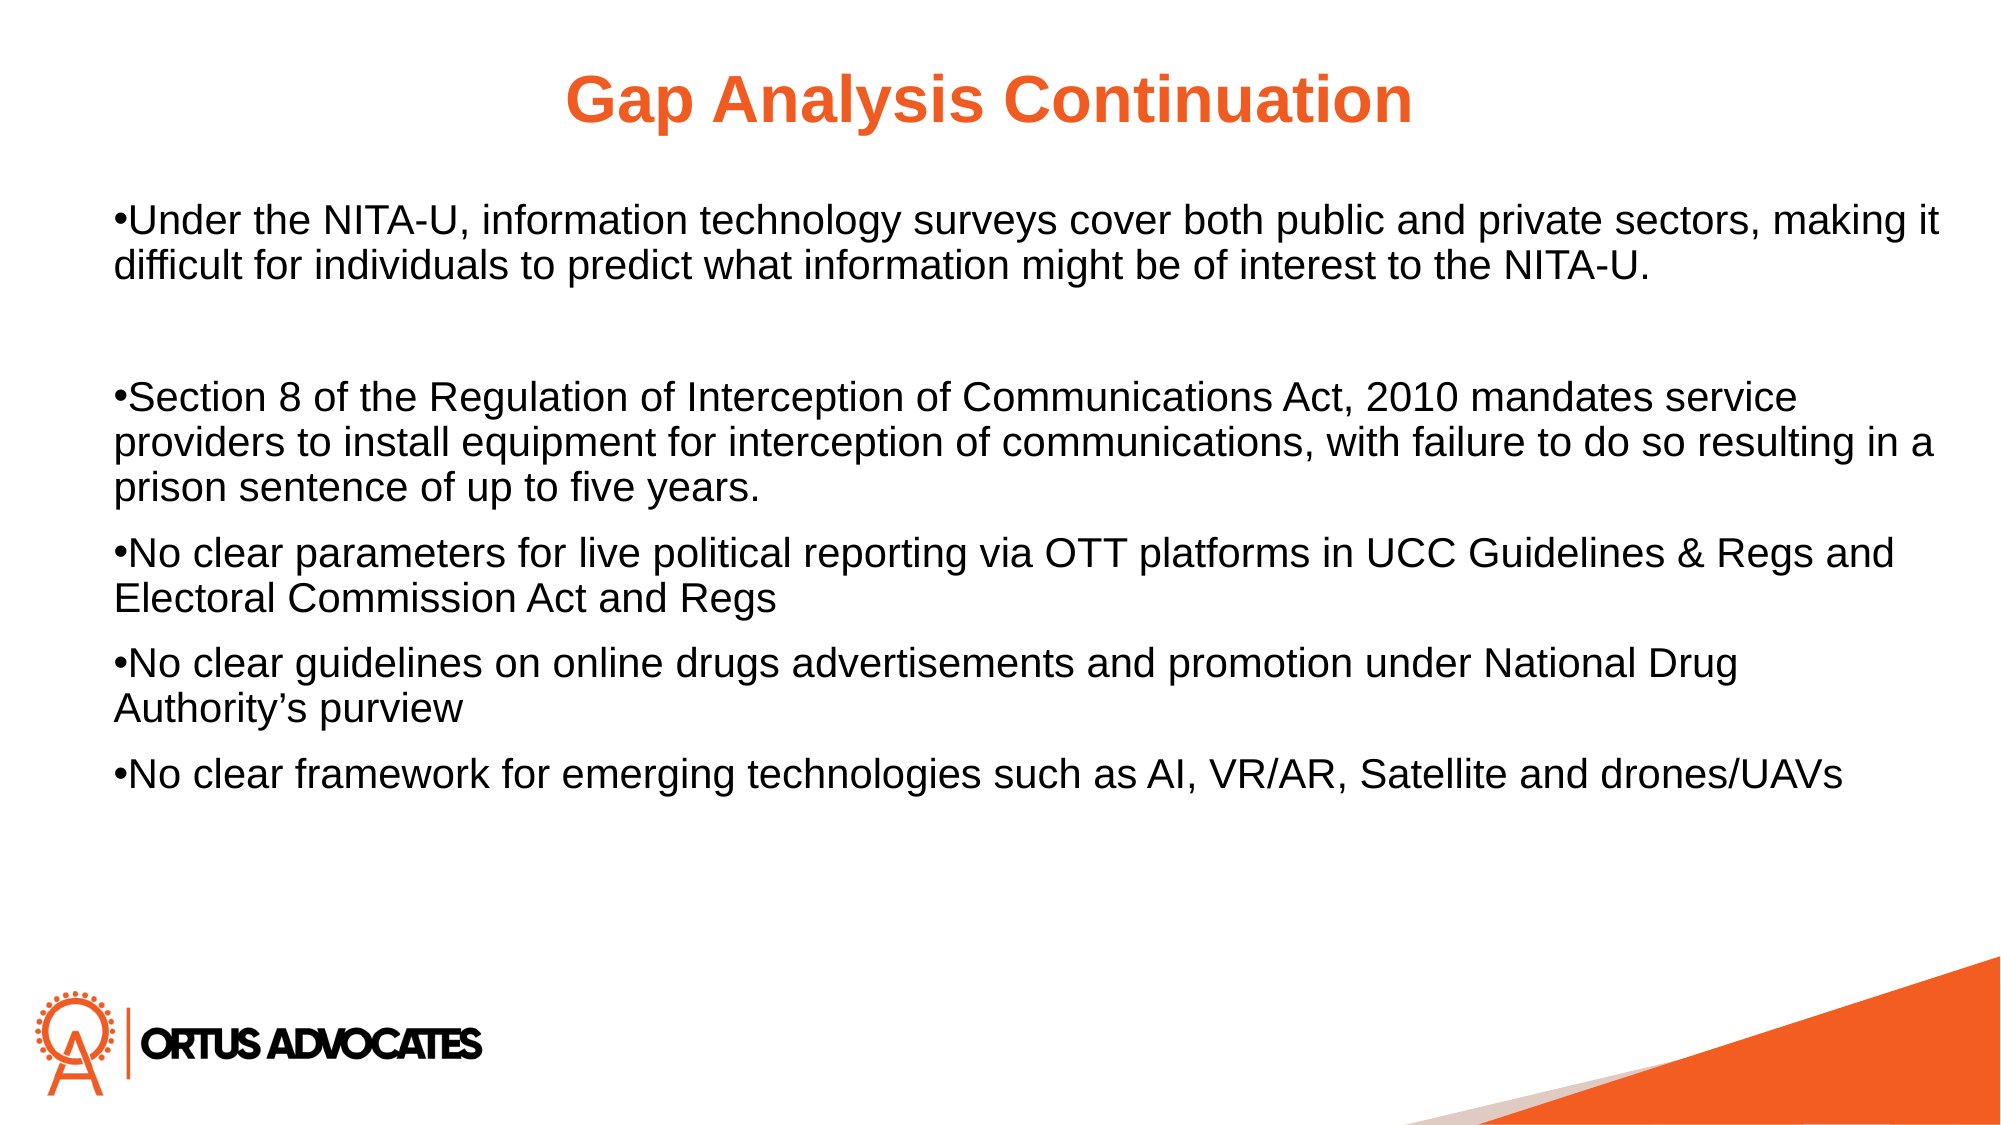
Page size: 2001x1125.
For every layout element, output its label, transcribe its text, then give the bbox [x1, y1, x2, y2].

text_box Under the NITA-U, information technology surveys cover both public and private sectors, making it difficult for individuals to predict what information might be of interest to the NITA-U. Section 8 of the Regulation of Interception of Communications Act, 2010 mandates service providers to install equipment for interception of communications, with failure to do so resulting in a prison sentence of up to five years. No clear parameters for live political reporting via OTT platforms in UCC Guidelines & Regs and Electoral Commission Act and Regs No clear guidelines on online drugs advertisements and promotion under National Drug Authority’s purview No clear framework for emerging technologies such as AI, VR/AR, Satellite and drones/UAVs [98, 191, 1957, 994]
text_box Gap Analysis Continuation [186, 57, 1795, 144]
picture [35, 991, 518, 1125]
